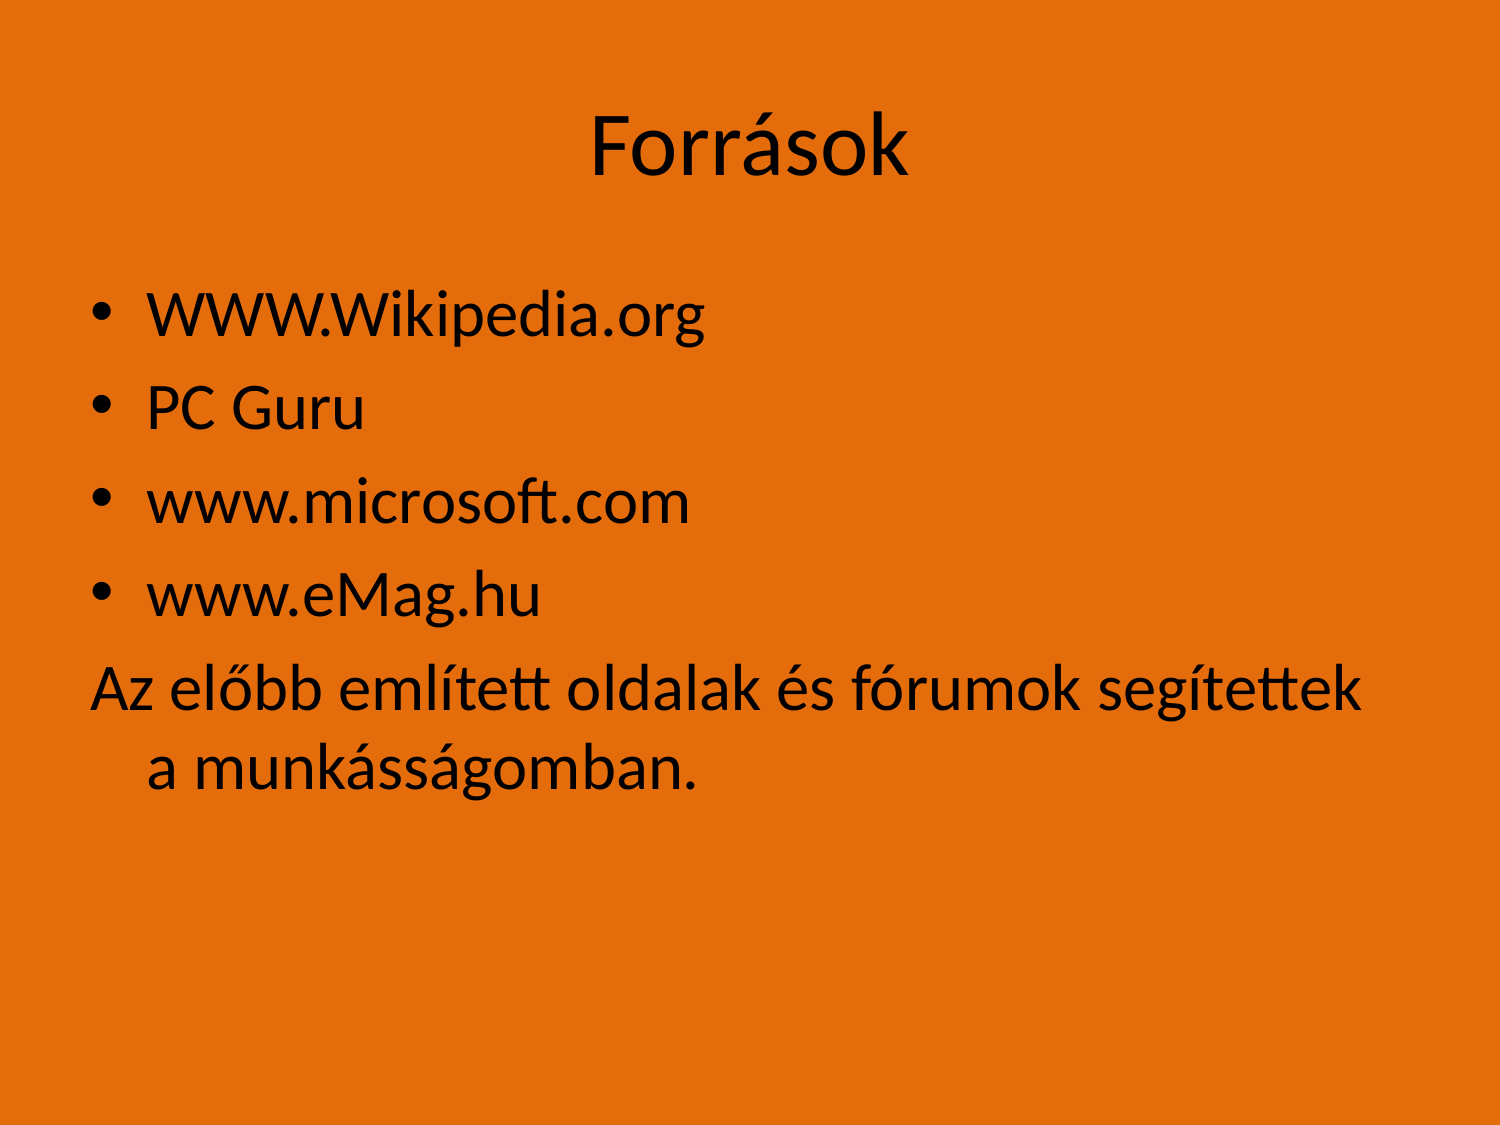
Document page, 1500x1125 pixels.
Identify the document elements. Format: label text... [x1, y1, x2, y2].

title Források [75, 45, 1425, 233]
list WWW.Wikipedia.org PC Guru www.microsoft.com www.eMag.hu Az előbb említett oldalak és fórumok segítettek a munkásságomban. [75, 262, 1425, 1005]
